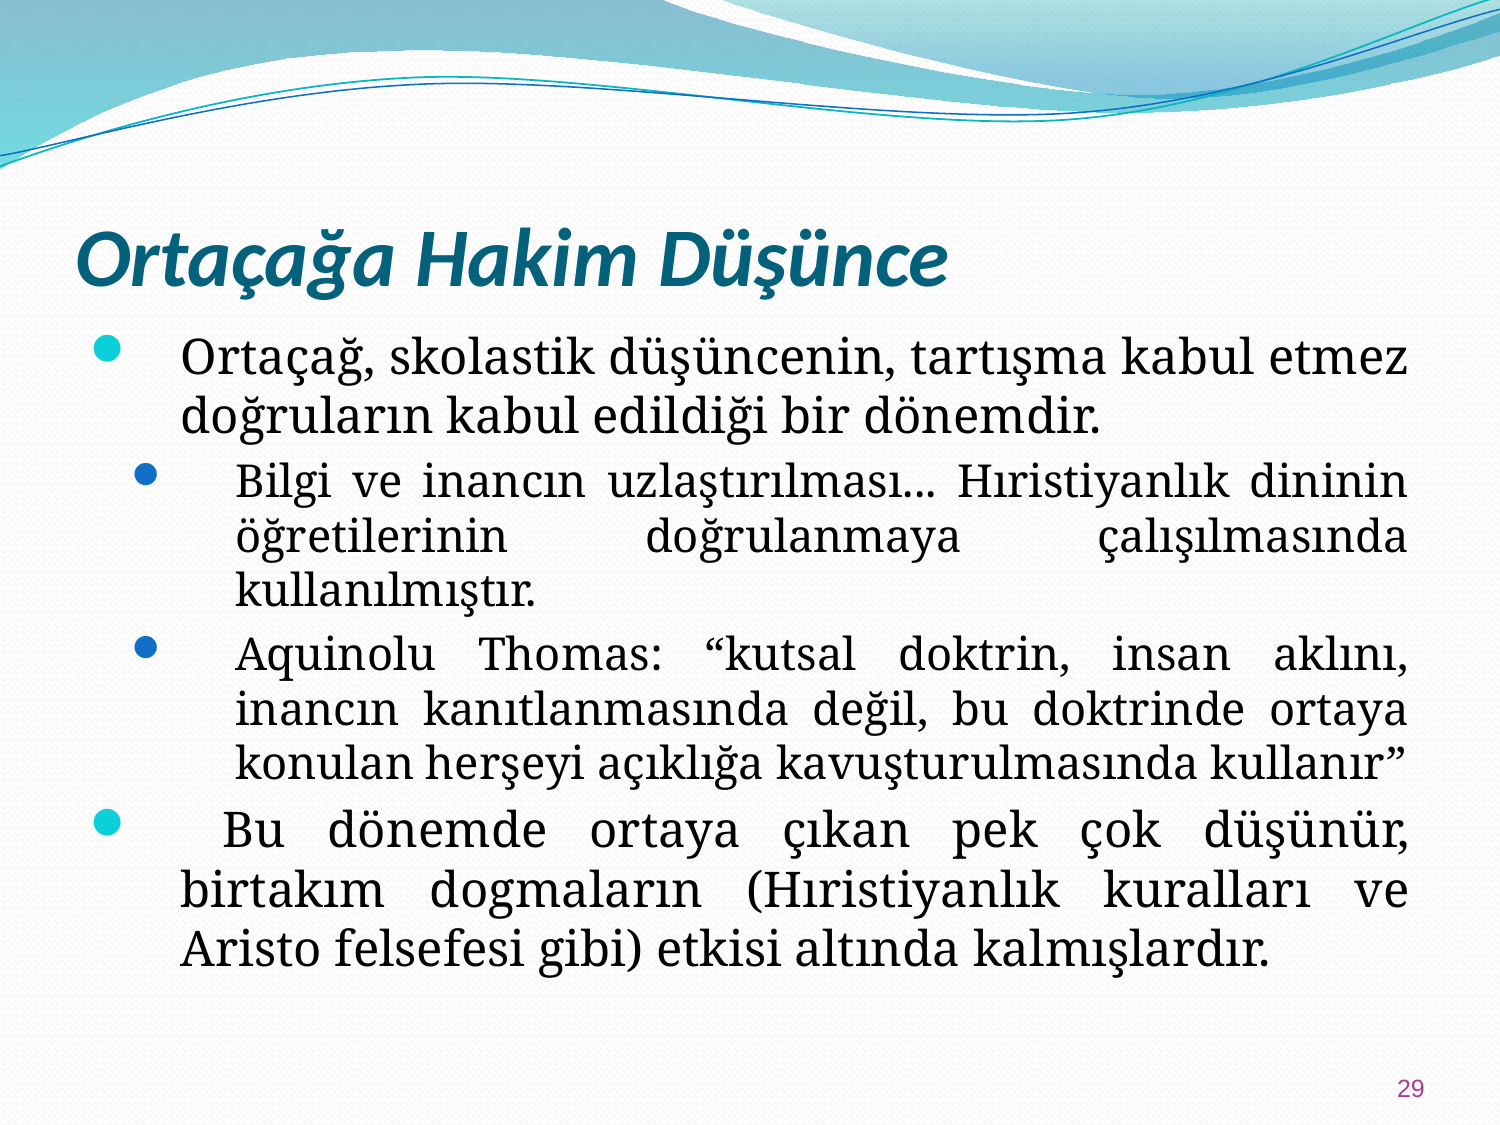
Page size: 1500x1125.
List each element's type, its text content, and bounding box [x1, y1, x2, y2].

title Ortaçağa Hakim Düşünce [75, 115, 1425, 303]
slide_number 29 [1299, 1042, 1425, 1103]
list Ortaçağ, skolastik düşüncenin, tartışma kabul etmez doğruların kabul edildiği bir dönemdir. Bilgi ve inancın uzlaştırılması... Hıristiyanlık dininin öğretilerinin doğrulanmaya çalışılmasında kullanılmıştır. Aquinolu Thomas: “kutsal doktrin, insan aklını, inancın kanıtlanmasında değil, bu doktrinde ortaya konulan herşeyi açıklığa kavuşturulmasında kullanır” Bu dönemde ortaya çıkan pek çok düşünür, birtakım dogmaların (Hıristiyanlık kuralları ve Aristo felsefesi gibi) etkisi altında kalmışlardır. [75, 317, 1425, 1038]
